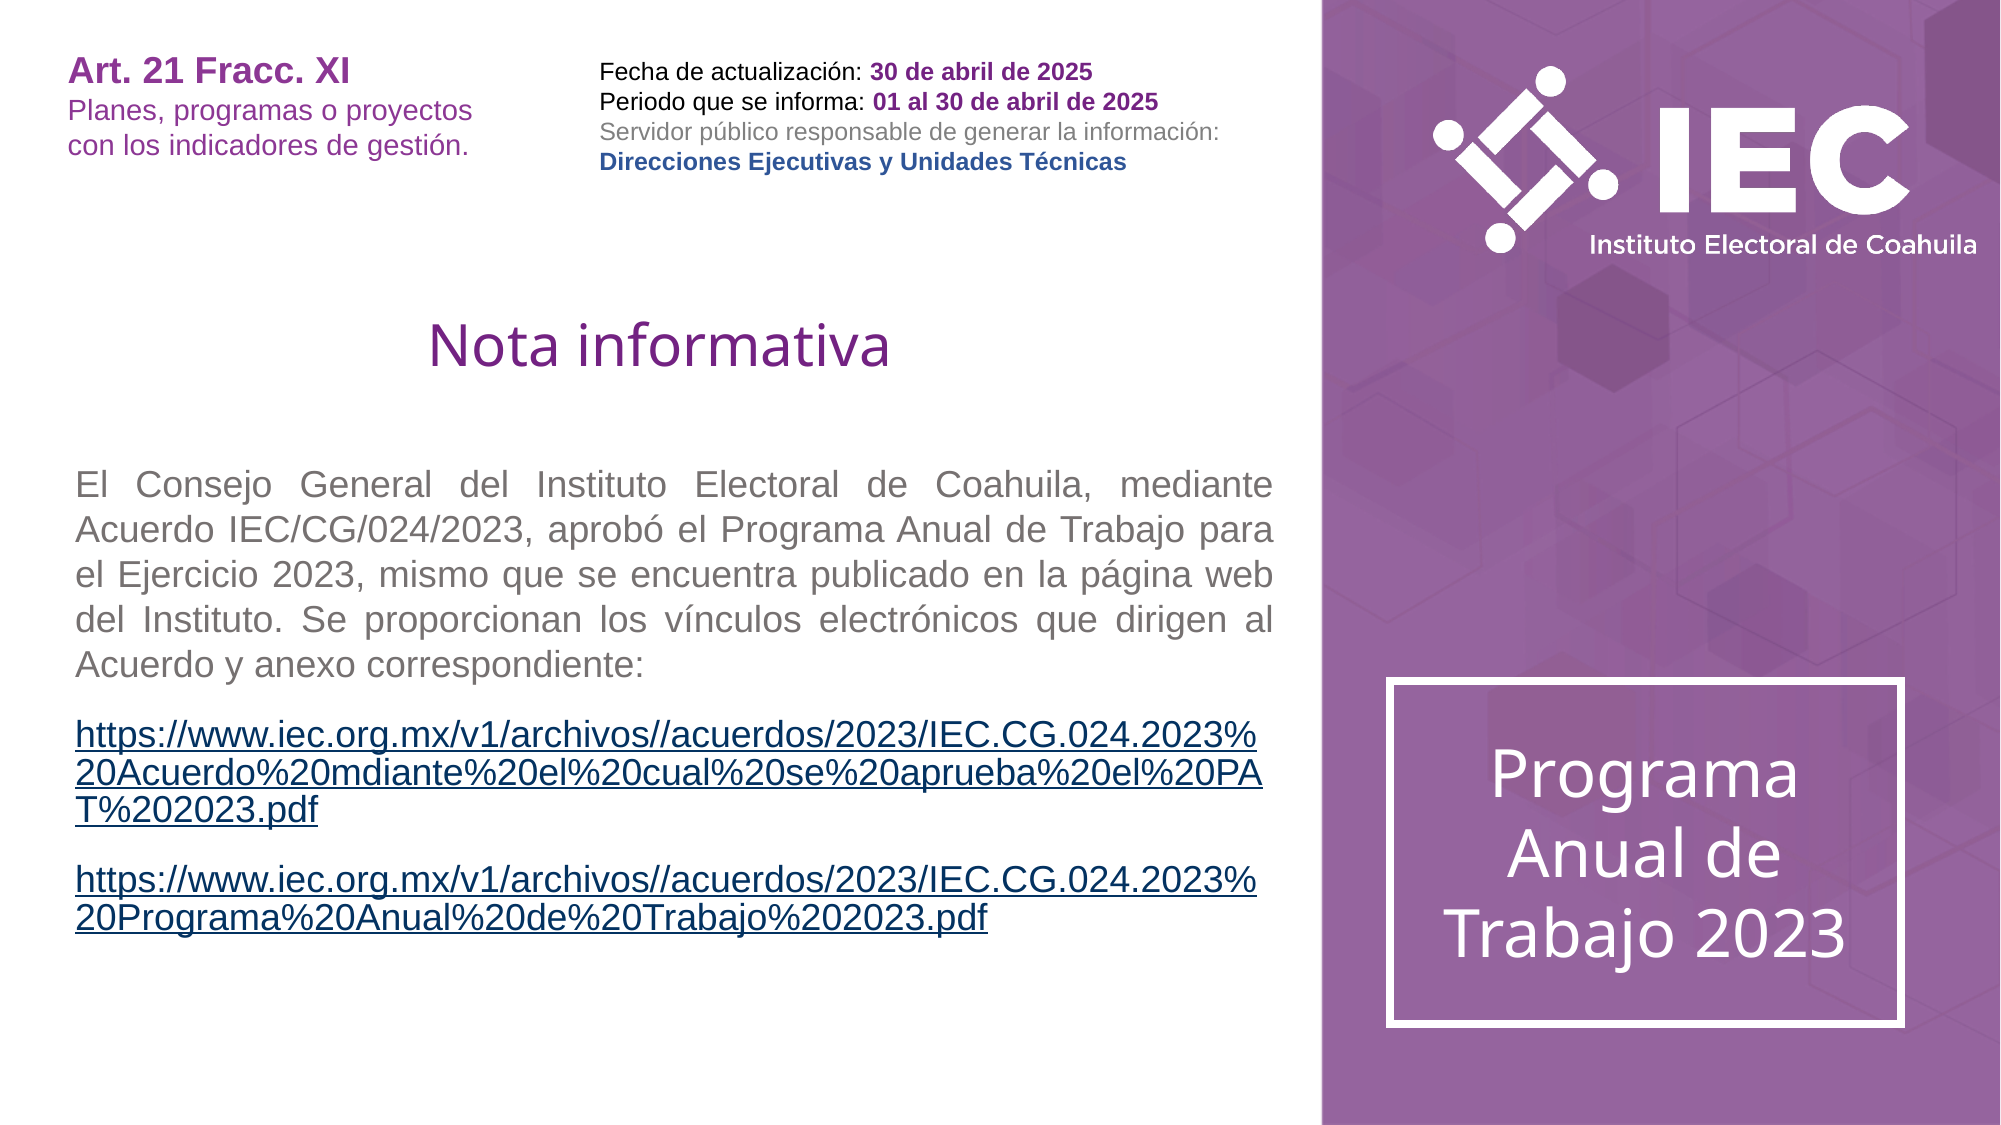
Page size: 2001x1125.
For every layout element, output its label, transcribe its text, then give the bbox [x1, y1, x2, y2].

text_box [1389, 680, 1902, 1025]
text_box Art. 21 Fracc. XI Planes, programas o proyectos con los indicadores de gestión. [52, 38, 519, 214]
text_box Fecha de actualización: 30 de abril de 2025 Periodo que se informa: 01 al 30 de abril de 2025 Servidor público responsable de generar la información: Direcciones Ejecutivas y Unidades Técnicas [584, 48, 1289, 184]
text_box El Consejo General del Instituto Electoral de Coahuila, mediante Acuerdo IEC/CG/024/2023, aprobó el Programa Anual de Trabajo para el Ejercicio 2023, mismo que se encuentra publicado en la página web del Instituto. Se proporcionan los vínculos electrónicos que dirigen al Acuerdo y anexo correspondiente: https://www.iec.org.mx/v1/archivos//acuerdos/2023/IEC.CG.024.2023%20Acuerdo%20mdiante%20el%20cual%20se%20aprueba%20el%20PAT%202023.pdf https://www.iec.org.mx/v1/archivos//acuerdos/2023/IEC.CG.024.2023%20Programa%20Anual%20de%20Trabajo%202023.pdf [30, 452, 1289, 903]
text_box Nota informativa [195, 300, 1125, 386]
text_box Programa Anual de Trabajo 2023 [1407, 723, 1884, 979]
picture [0, 0, 2001, 1125]
